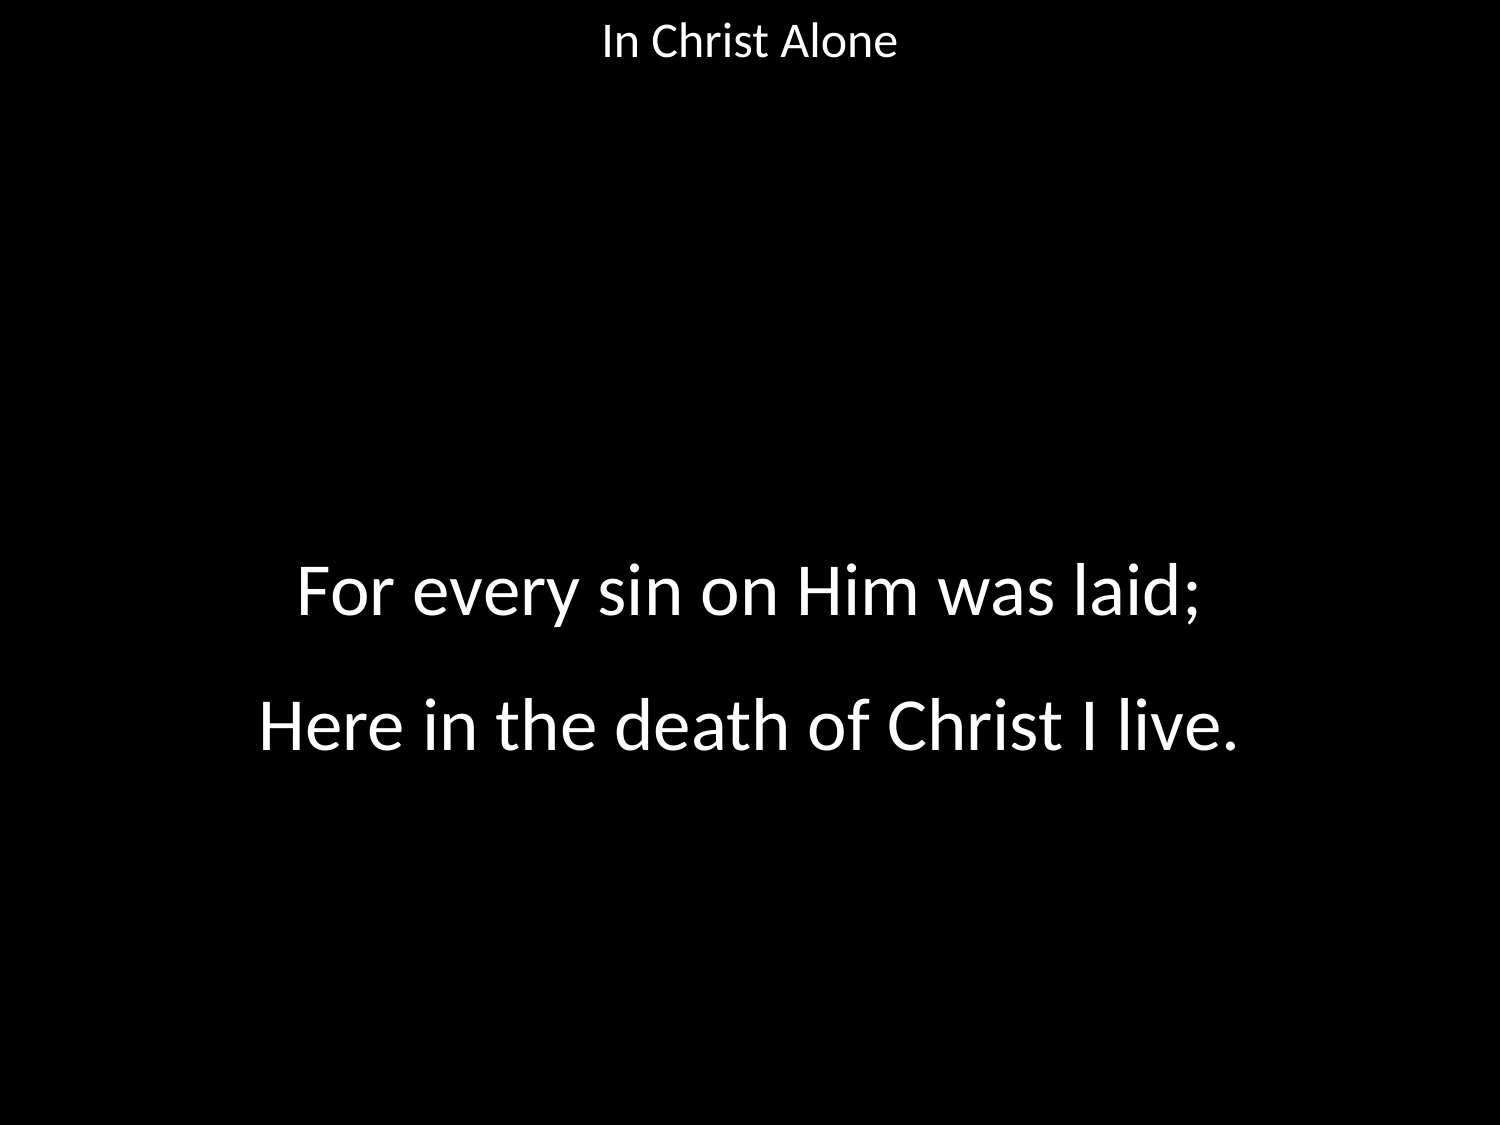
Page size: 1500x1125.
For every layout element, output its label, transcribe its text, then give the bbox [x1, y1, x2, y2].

list In Christ Alone [0, 0, 1500, 75]
list For every sin on Him was laid; Here in the death of Christ I live. [0, 149, 1500, 1110]
